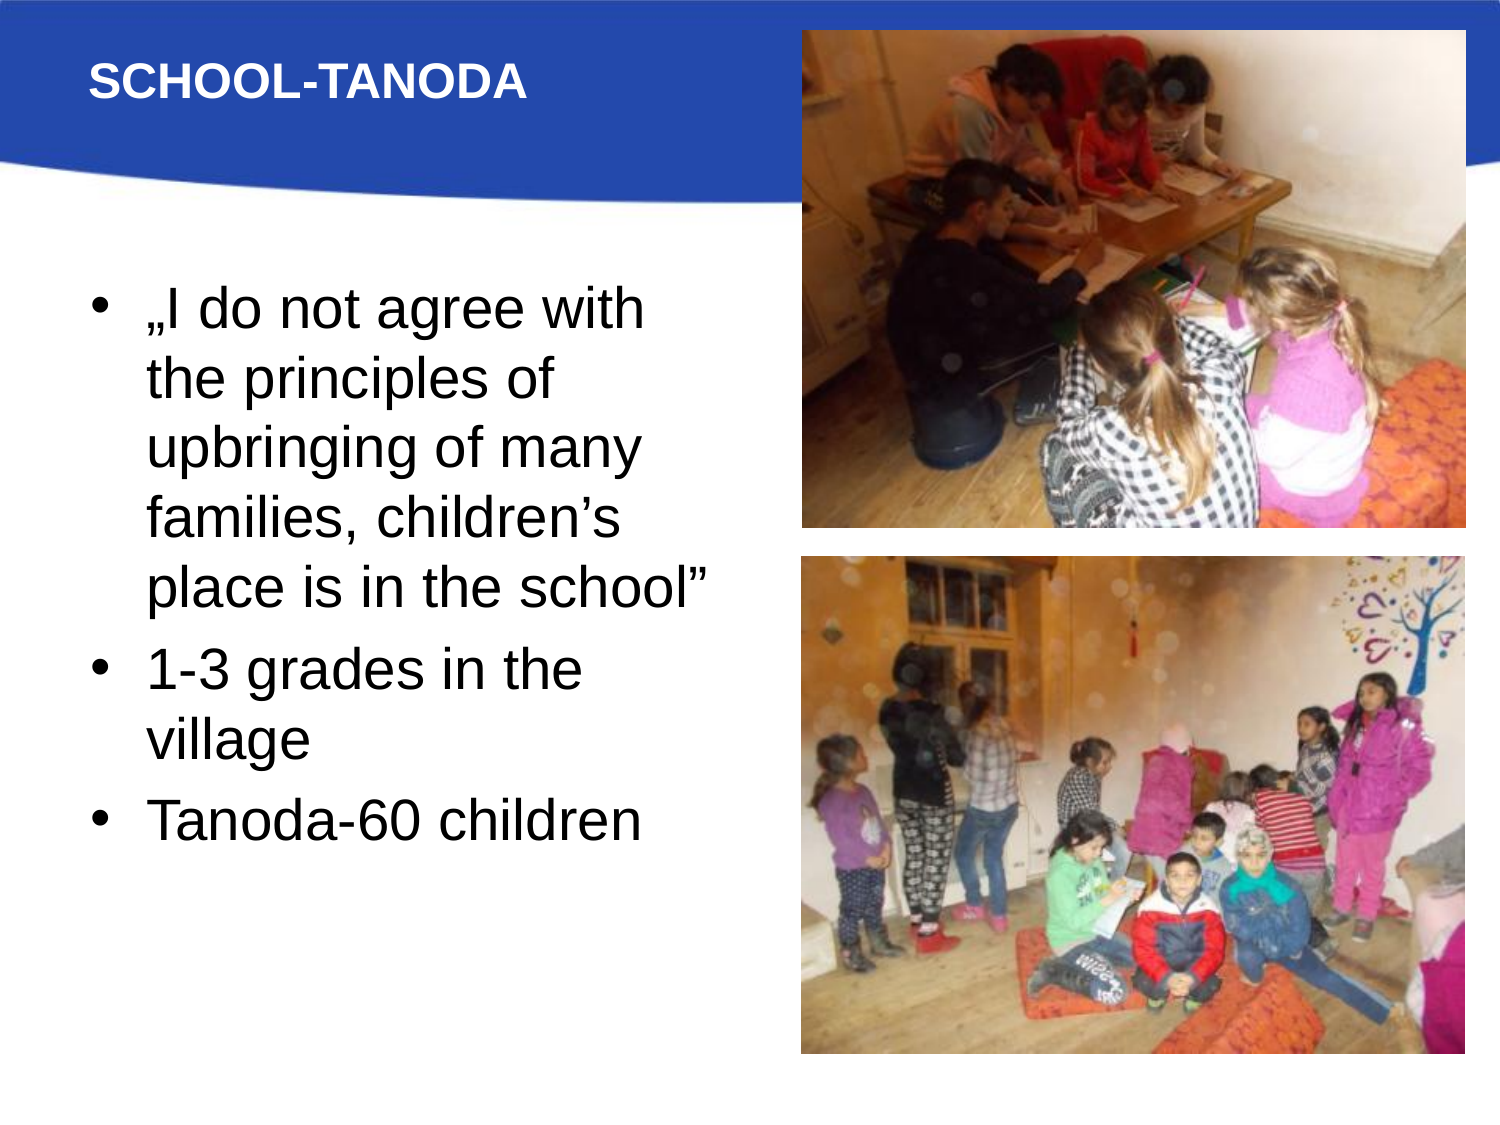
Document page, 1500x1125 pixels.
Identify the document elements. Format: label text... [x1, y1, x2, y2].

title School-Tanoda [73, 7, 798, 149]
picture [0, 0, 1500, 1125]
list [802, 30, 1466, 528]
list „I do not agree with the principles of upbringing of many families, children’s place is in the school” 1-3 grades in the village Tanoda-60 children [75, 262, 738, 1005]
